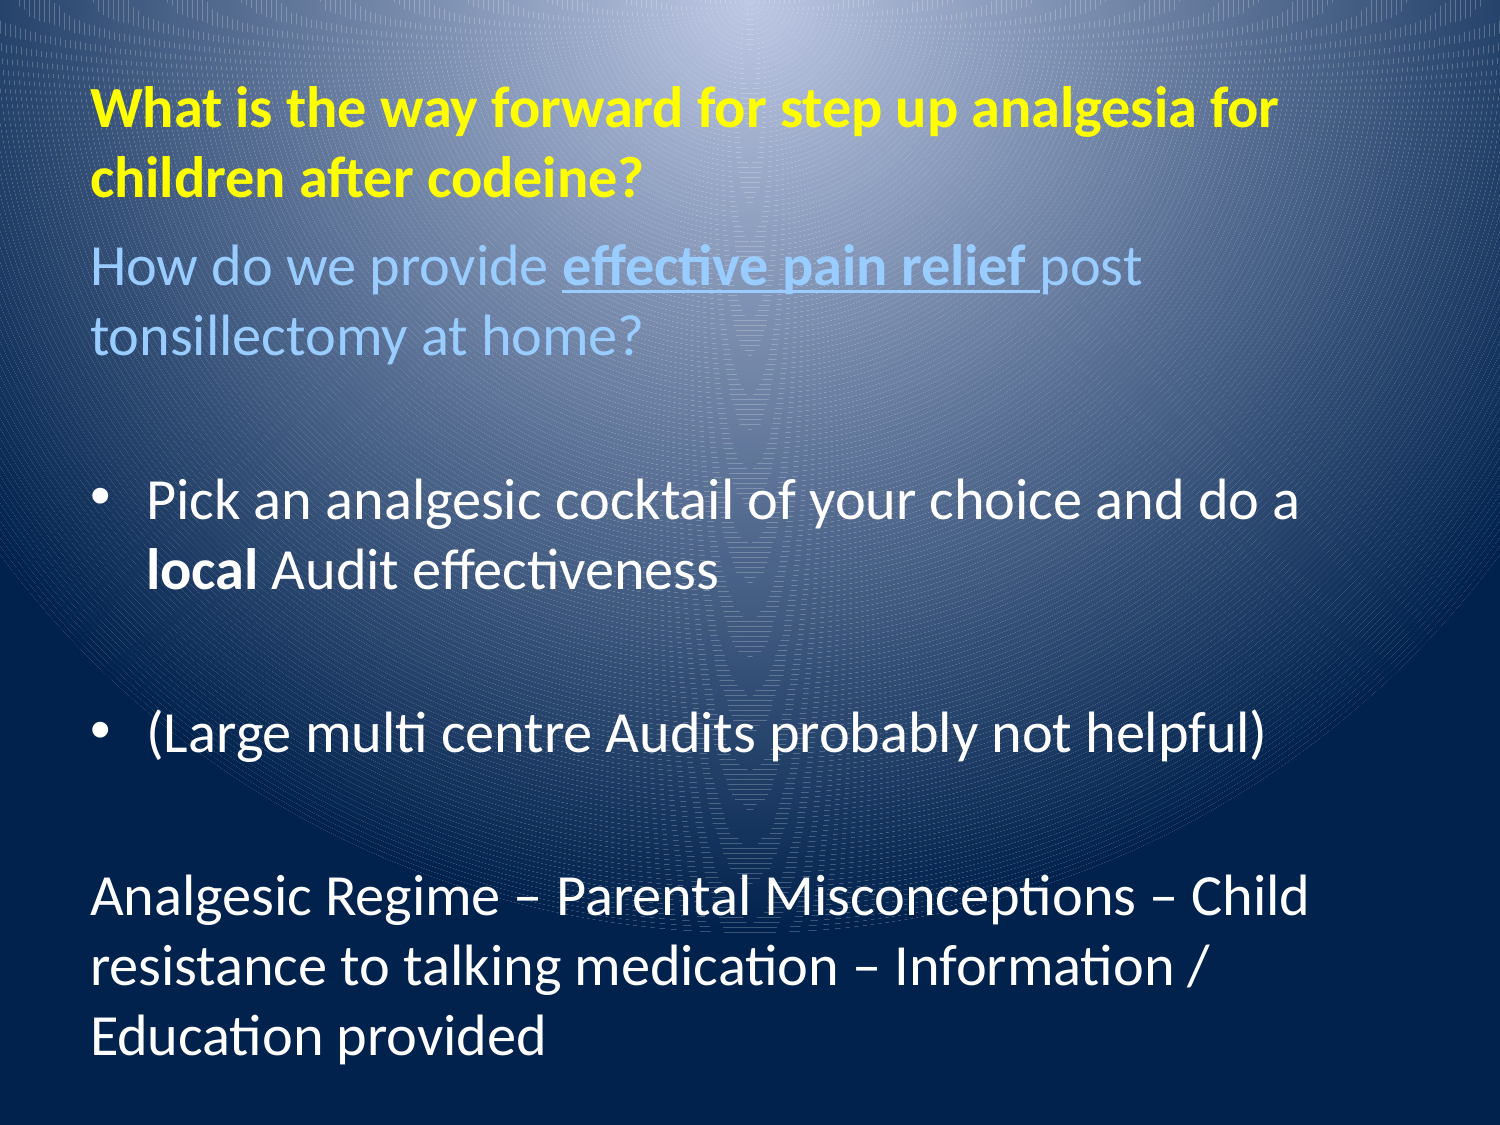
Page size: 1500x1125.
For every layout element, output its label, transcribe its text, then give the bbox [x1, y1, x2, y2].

title What is the way forward for step up analgesia for children after codeine? [75, 45, 1425, 219]
list How do we provide effective pain relief post tonsillectomy at home? Pick an analgesic cocktail of your choice and do a local Audit effectiveness (Large multi centre Audits probably not helpful) Analgesic Regime – Parental Misconceptions – Child resistance to talking medication – Information / Education provided [75, 219, 1425, 1005]
